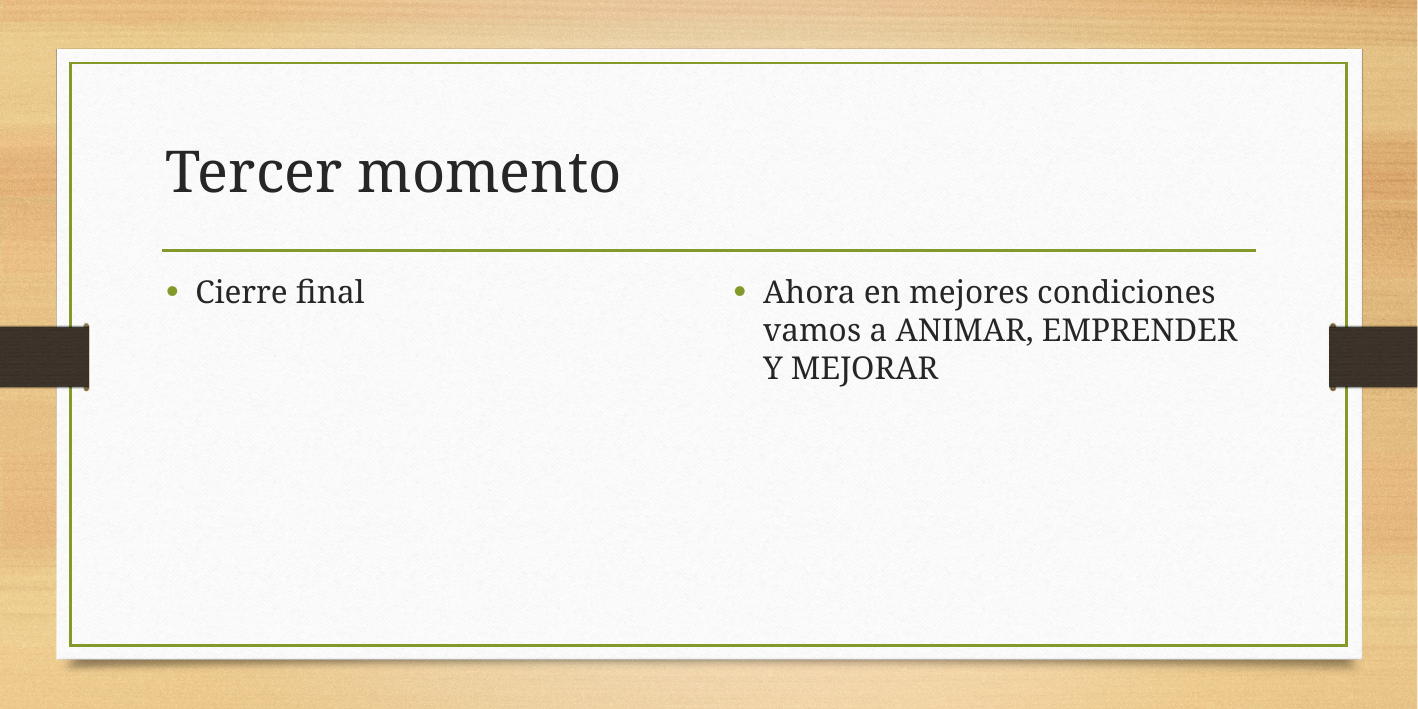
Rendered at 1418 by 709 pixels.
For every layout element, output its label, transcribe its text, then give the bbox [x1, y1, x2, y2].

picture [0, 0, 1418, 709]
list Cierre final [150, 264, 700, 607]
list Ahora en mejores condiciones vamos a ANIMAR, EMPRENDER Y MEJORAR [718, 264, 1268, 607]
title Tercer momento [150, 101, 1267, 237]
